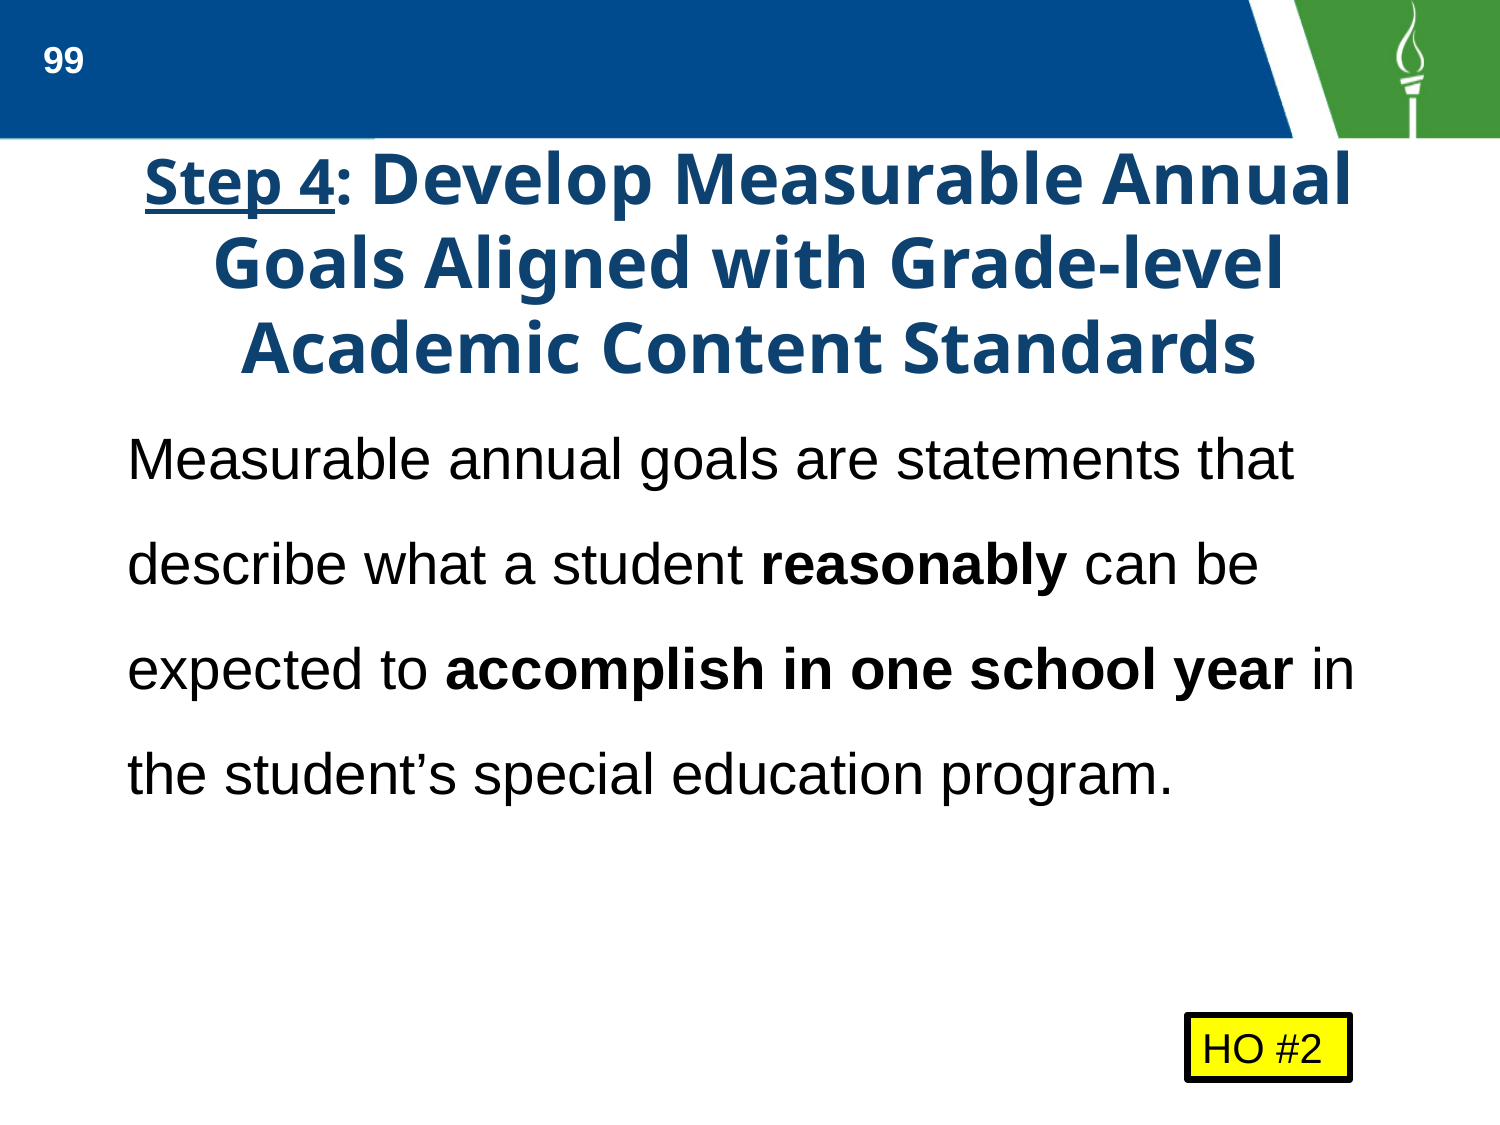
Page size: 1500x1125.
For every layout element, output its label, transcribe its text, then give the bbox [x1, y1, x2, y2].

picture [0, 0, 1500, 1125]
text_box HO #2 [1187, 1014, 1350, 1080]
title Step 4: Develop Measurable Annual Goals Aligned with Grade-level Academic Content Standards [24, 125, 1475, 397]
list [26, 396, 1477, 1122]
text_box Measurable annual goals are statements that describe what a student reasonably can be expected to accomplish in one school year in the student’s special education program. [112, 379, 1388, 1024]
slide_number 99 [24, 29, 151, 89]
